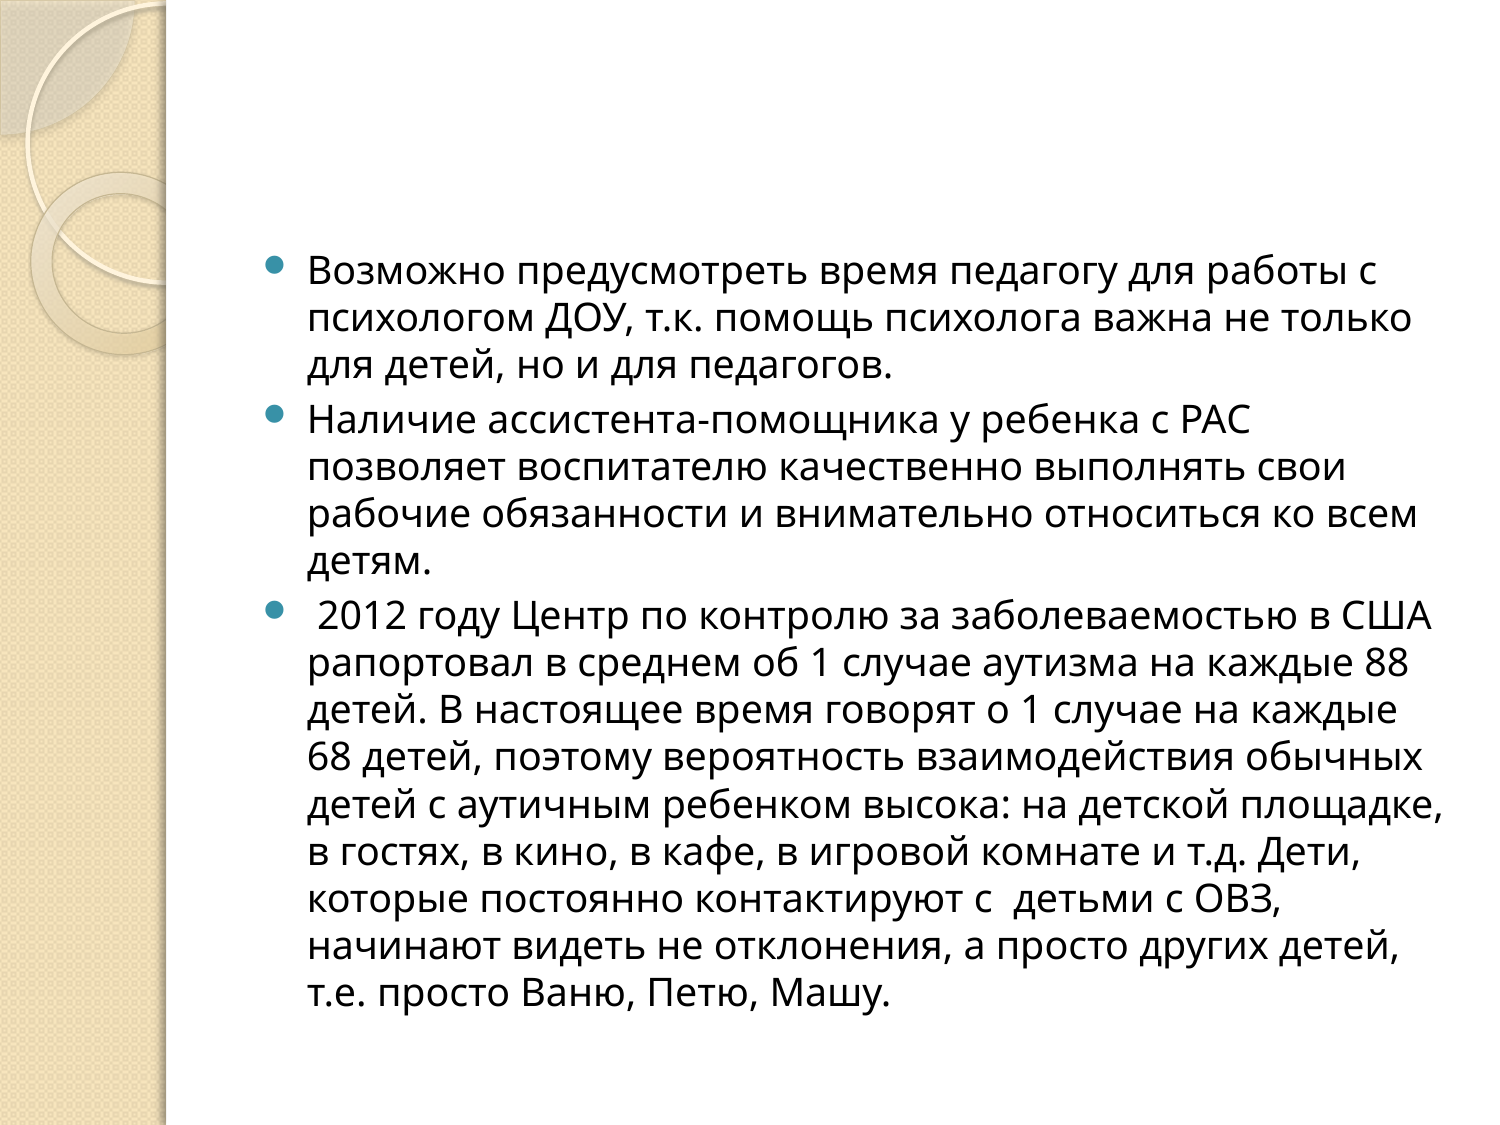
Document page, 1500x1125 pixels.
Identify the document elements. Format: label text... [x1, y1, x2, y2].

list Возможно предусмотреть время педагогу для работы с психологом ДОУ, т.к. помощь психолога важна не только для детей, но и для педагогов. Наличие ассистента-помощника у ребенка с РАС позволяет воспитателю качественно выполнять свои рабочие обязанности и внимательно относиться ко всем детям. 2012 году Центр по контролю за заболеваемостью в США рапортовал в среднем об 1 случае аутизма на каждые 88 детей. В настоящее время говорят о 1 случае на каждые 68 детей, поэтому вероятность взаимодействия обычных детей с аутичным ребенком высока: на детской площадке, в гостях, в кино, в кафе, в игровой комнате и т.д. Дети, которые постоянно контактируют с детьми с ОВЗ, начинают видеть не отклонения, а просто других детей, т.е. просто Ваню, Петю, Машу. [235, 237, 1466, 1025]
